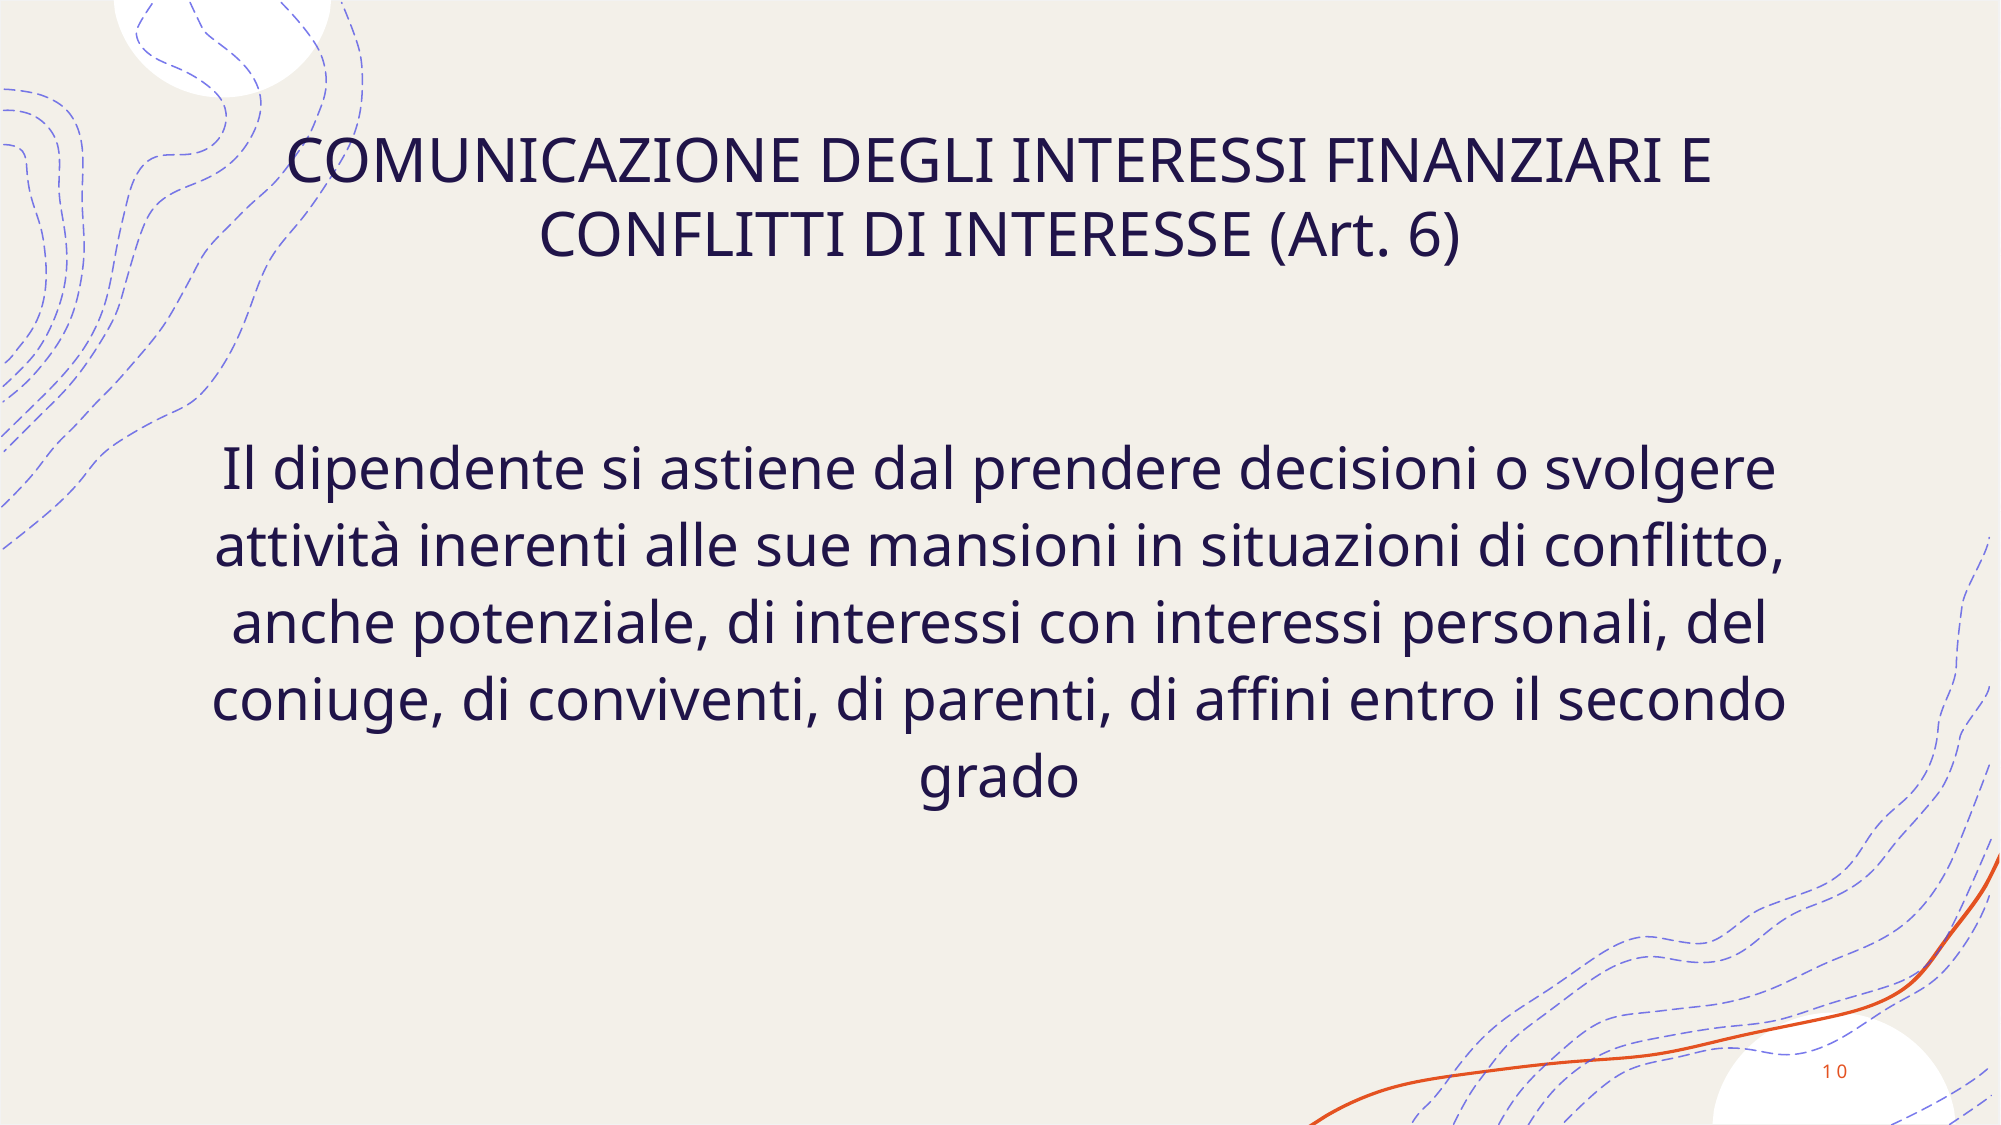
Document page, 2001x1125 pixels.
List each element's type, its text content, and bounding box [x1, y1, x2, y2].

slide_number 10 [1625, 1042, 1863, 1103]
title COMUNICAZIONE DEGLI INTERESSI FINANZIARI E CONFLITTI DI INTERESSE (Art. 6) [137, 111, 1863, 278]
list Il dipendente si astiene dal prendere decisioni o svolgere attività inerenti alle sue mansioni in situazioni di conflitto, anche potenziale, di interessi con interessi personali, del coniuge, di conviventi, di parenti, di affini entro il secondo grado [137, 416, 1863, 1014]
